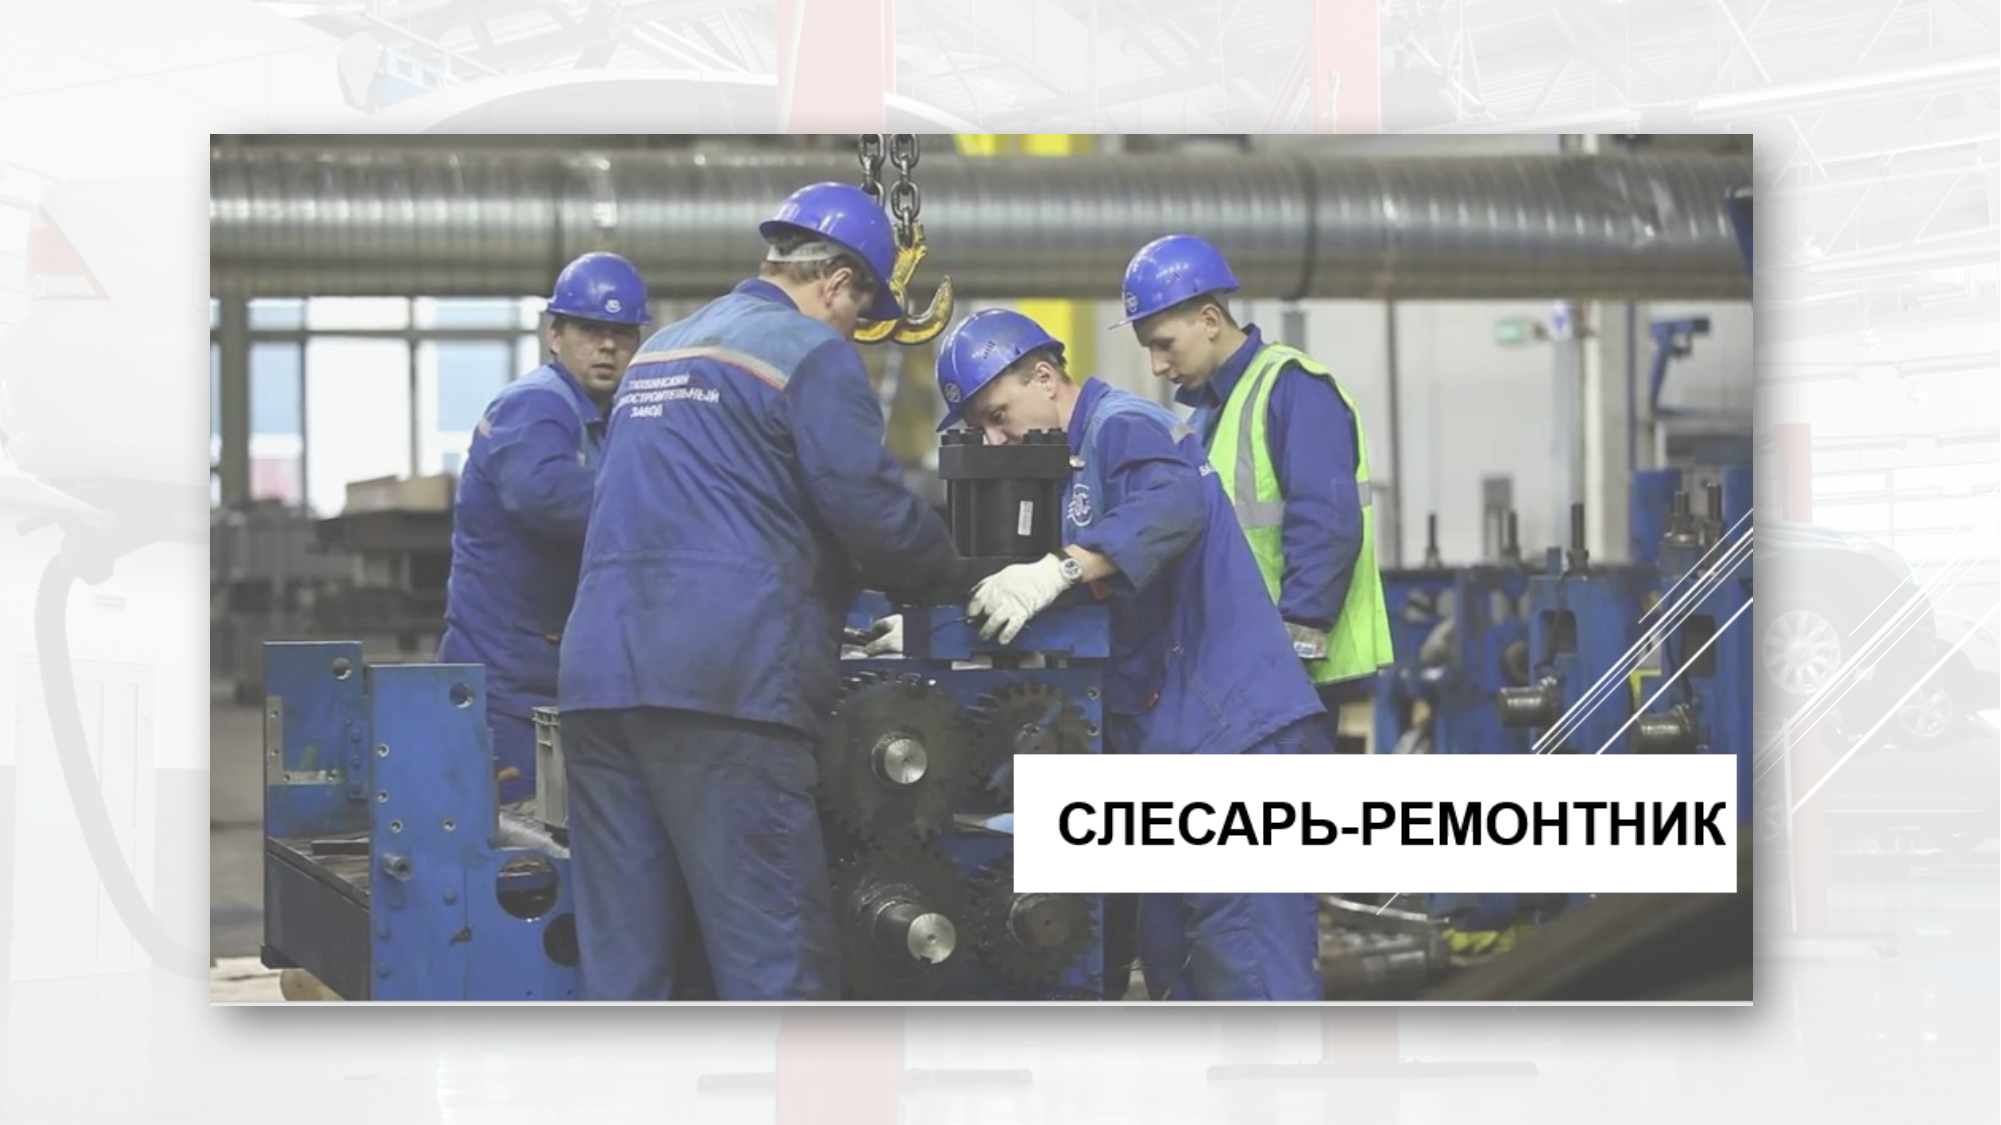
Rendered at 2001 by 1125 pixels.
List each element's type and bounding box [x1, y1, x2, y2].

picture [210, 134, 1753, 1006]
